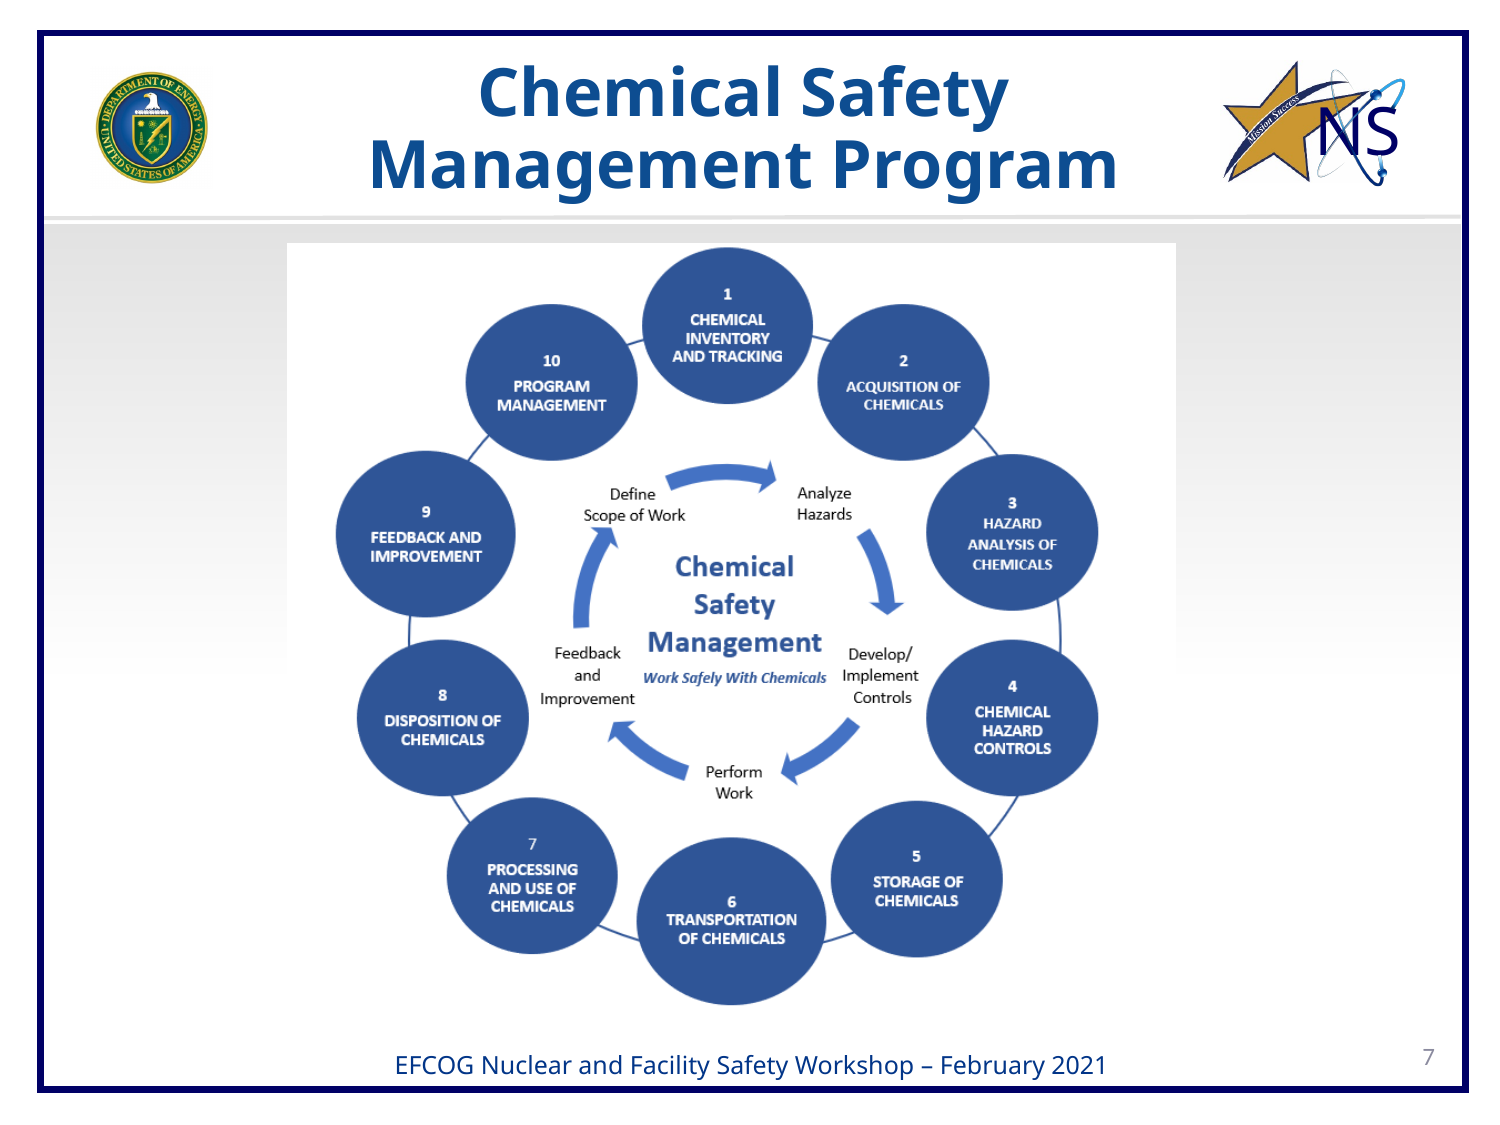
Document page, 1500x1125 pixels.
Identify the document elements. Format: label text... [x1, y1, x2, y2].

picture [90, 66, 213, 189]
title Chemical Safety Management Program [287, 62, 1200, 200]
slide_number 7 [1100, 1025, 1450, 1085]
picture [1220, 60, 1410, 189]
picture [287, 243, 1176, 1013]
